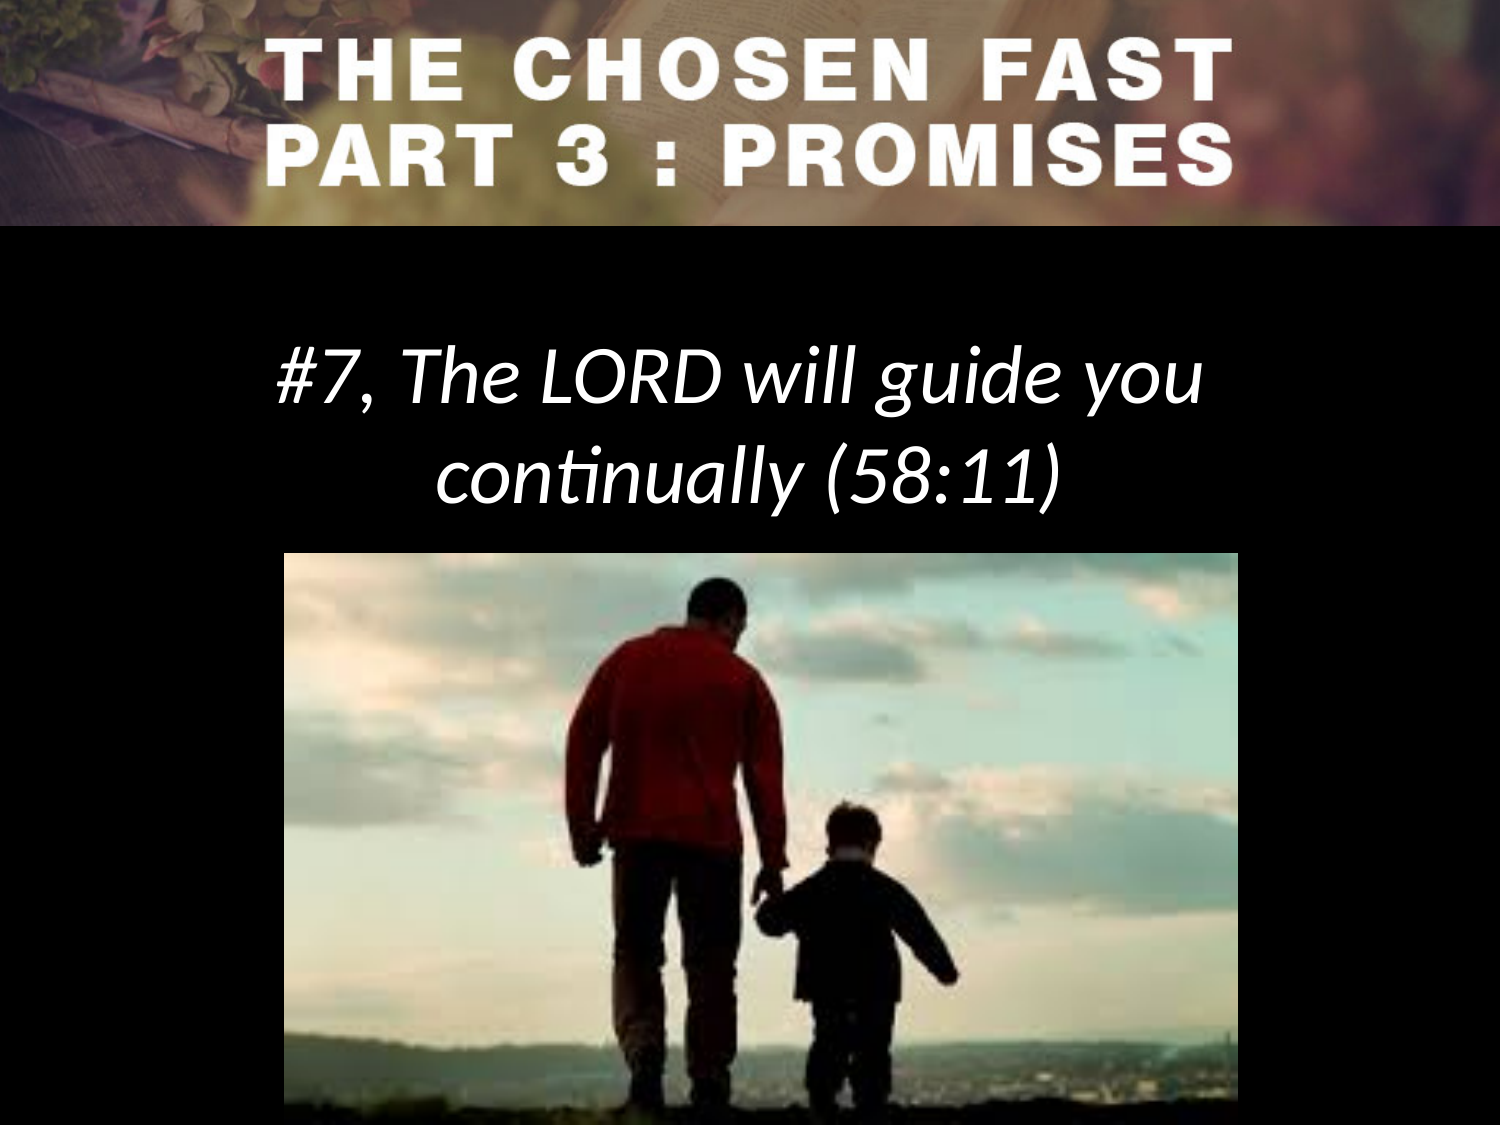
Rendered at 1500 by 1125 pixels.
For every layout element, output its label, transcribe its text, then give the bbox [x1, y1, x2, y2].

text_box #7, The LORD will guide you continually (58:11) [0, 312, 1500, 528]
picture [0, 0, 1500, 226]
picture [284, 552, 1238, 1125]
